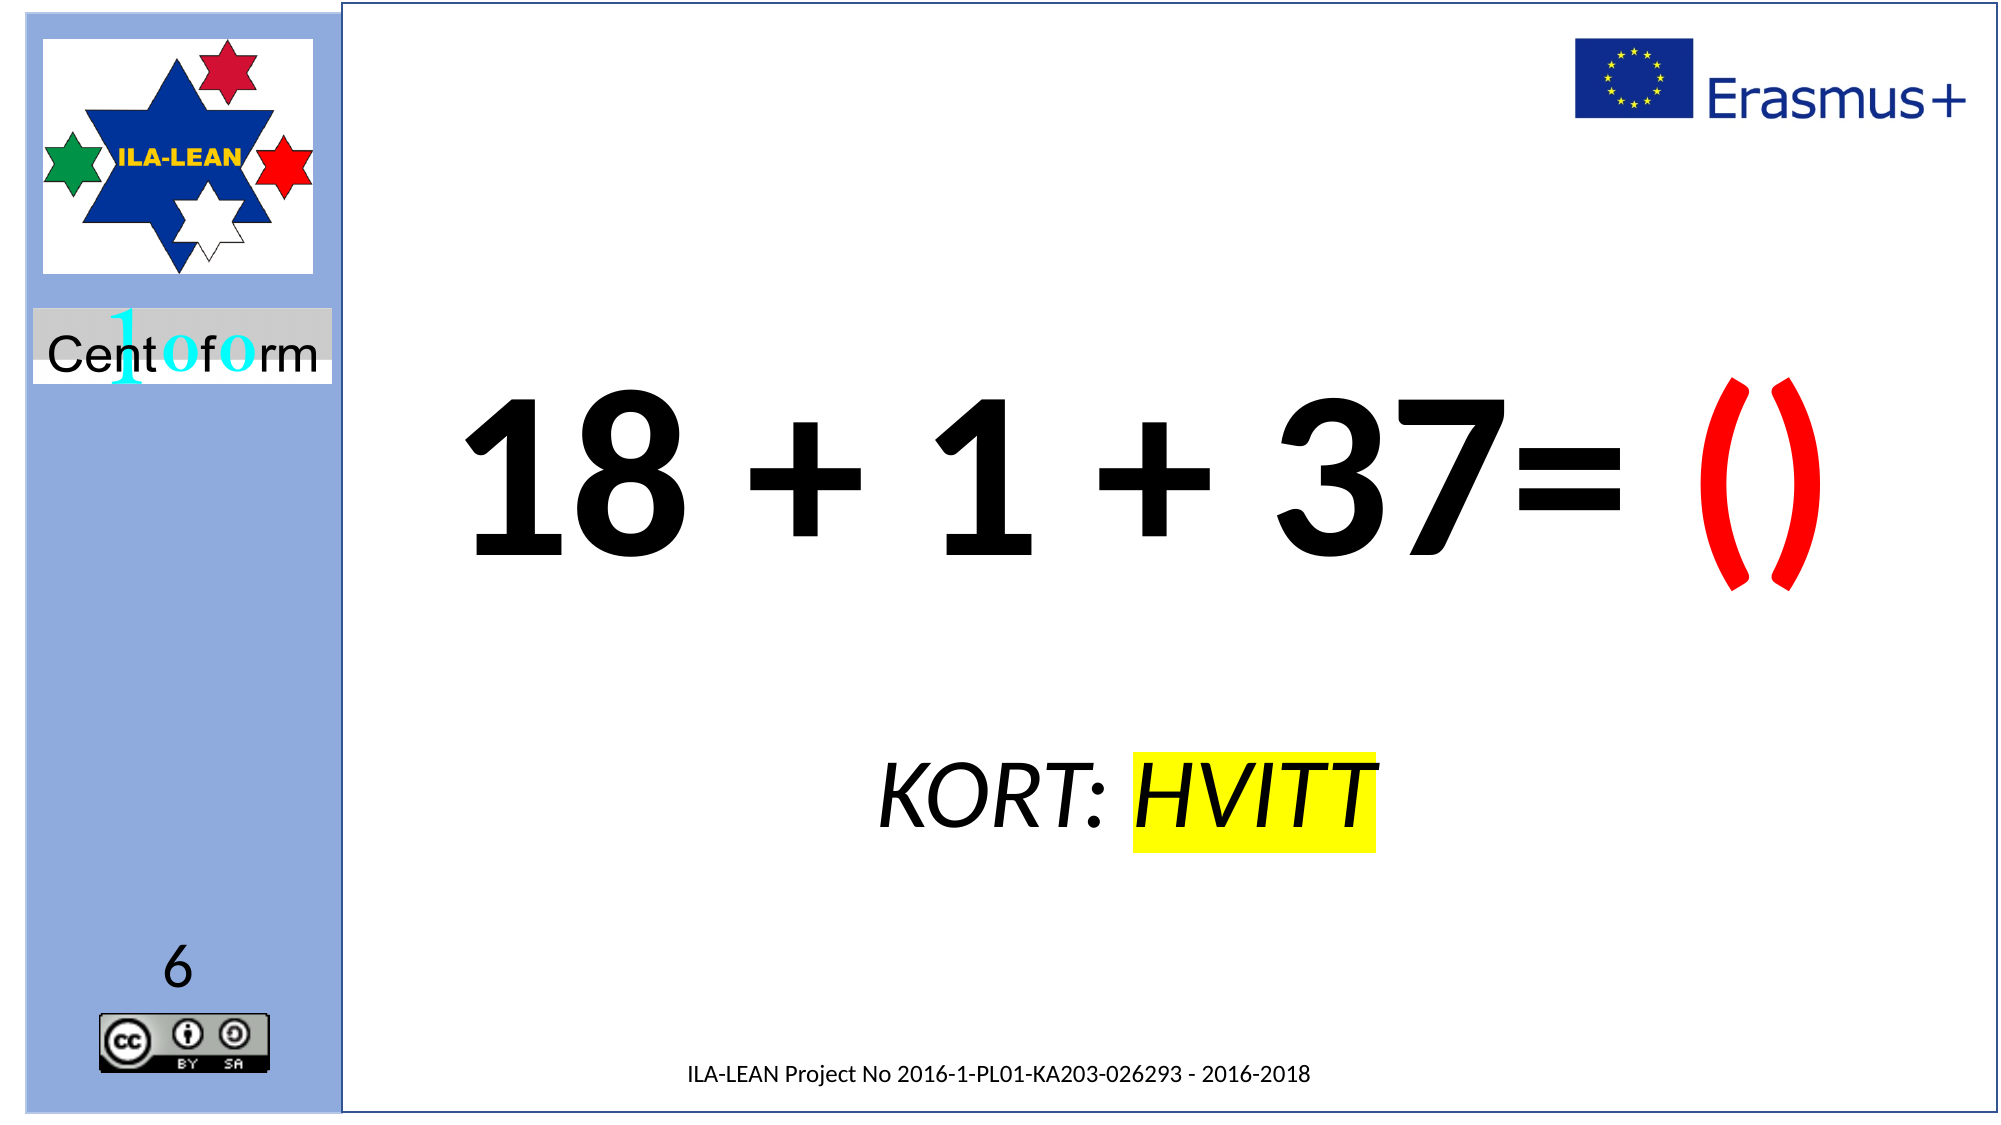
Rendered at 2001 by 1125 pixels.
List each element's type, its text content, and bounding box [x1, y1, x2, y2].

picture [1552, 15, 1988, 141]
text_box [341, 2, 1998, 308]
footer ILA-LEAN Project No 2016-1-PL01-KA203-026293 - 2016-2018 [662, 1042, 1338, 1103]
text_box KORT: HVITT [747, 720, 1506, 855]
text_box [25, 12, 343, 1114]
text_box 18 + 1 + 37= () [299, 308, 2000, 611]
picture [99, 1013, 270, 1073]
picture [33, 308, 332, 384]
picture [43, 39, 313, 274]
text_box 6 [108, 932, 248, 993]
text_box [341, 611, 1998, 1113]
